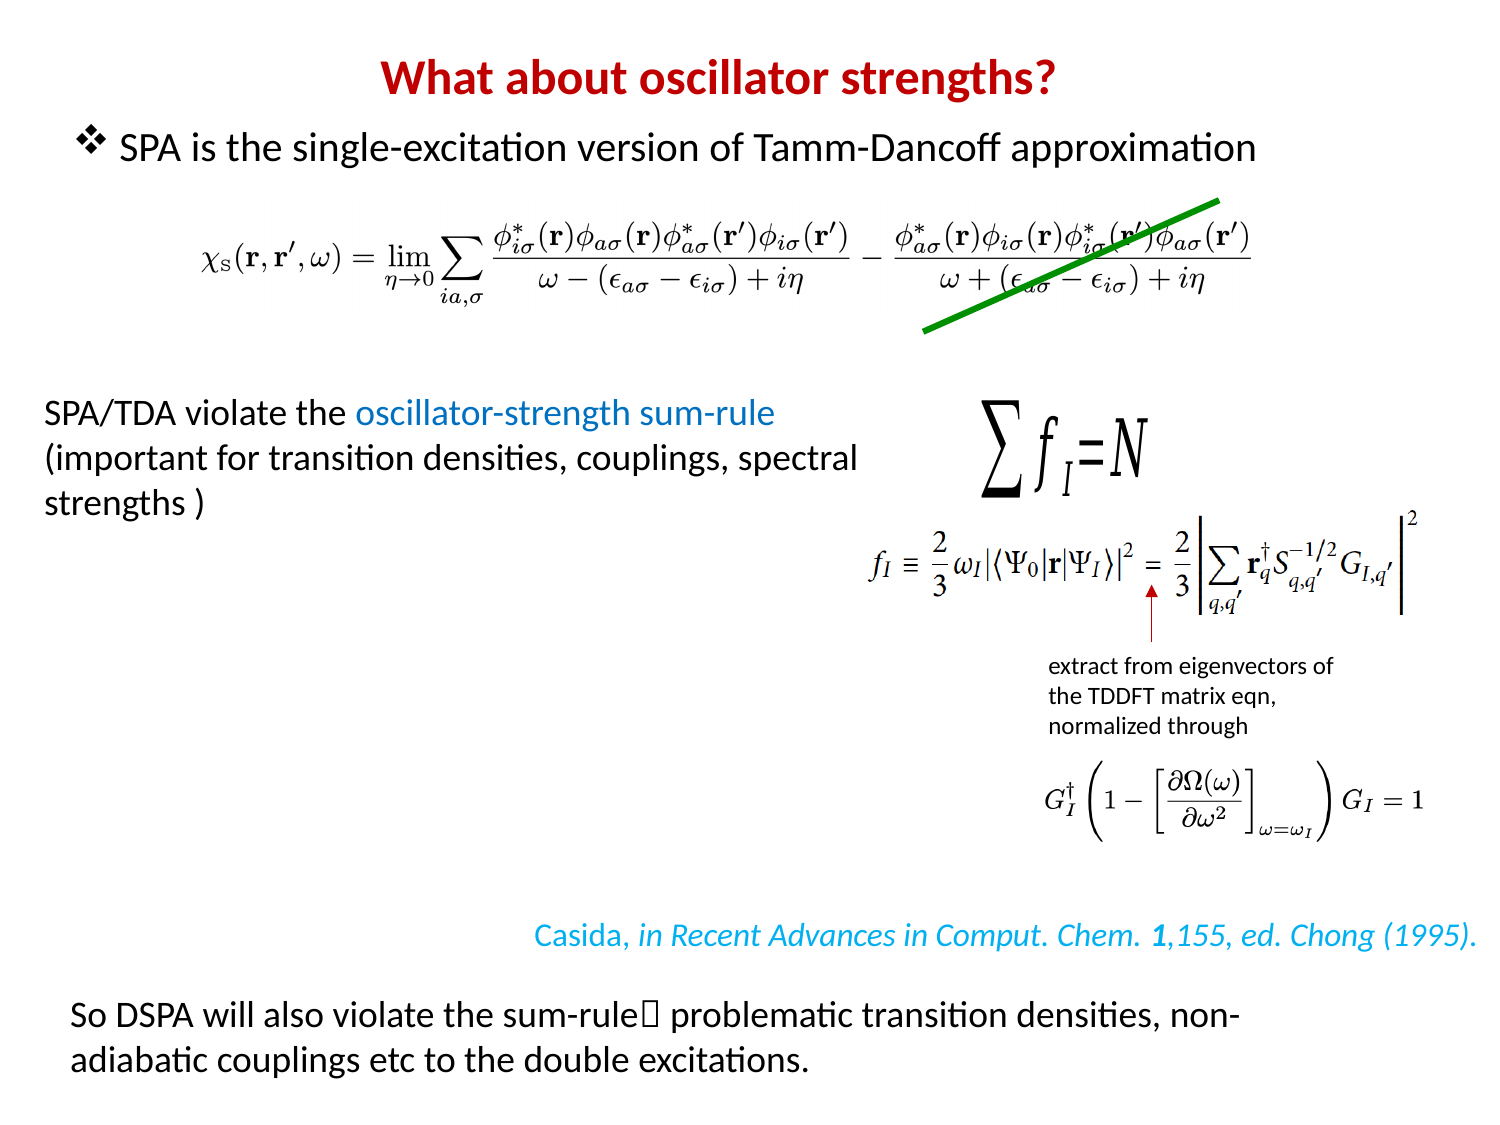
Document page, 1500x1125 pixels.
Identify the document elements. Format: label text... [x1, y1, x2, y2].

text_box What about oscillator strengths? [49, 37, 1388, 113]
text_box Casida, in Recent Advances in Comput. Chem. 1,155, ed. Chong (1995). [519, 905, 1500, 961]
text_box So DSPA will also violate the sum-rule problematic transition densities, non-adiabatic couplings etc to the double excitations. [55, 982, 1317, 1087]
picture [1031, 735, 1431, 857]
text_box SPA/TDA violate the oscillator-strength sum-rule (important for transition densities, couplings, spectral strengths ) [29, 380, 881, 531]
picture [855, 506, 1422, 619]
text_box extract from eigenvectors of the TDDFT matrix eqn, normalized through [1033, 642, 1365, 733]
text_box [190, 199, 1255, 332]
text_box SPA is the single-excitation version of Tamm-Dancoff approximation [57, 112, 1388, 178]
